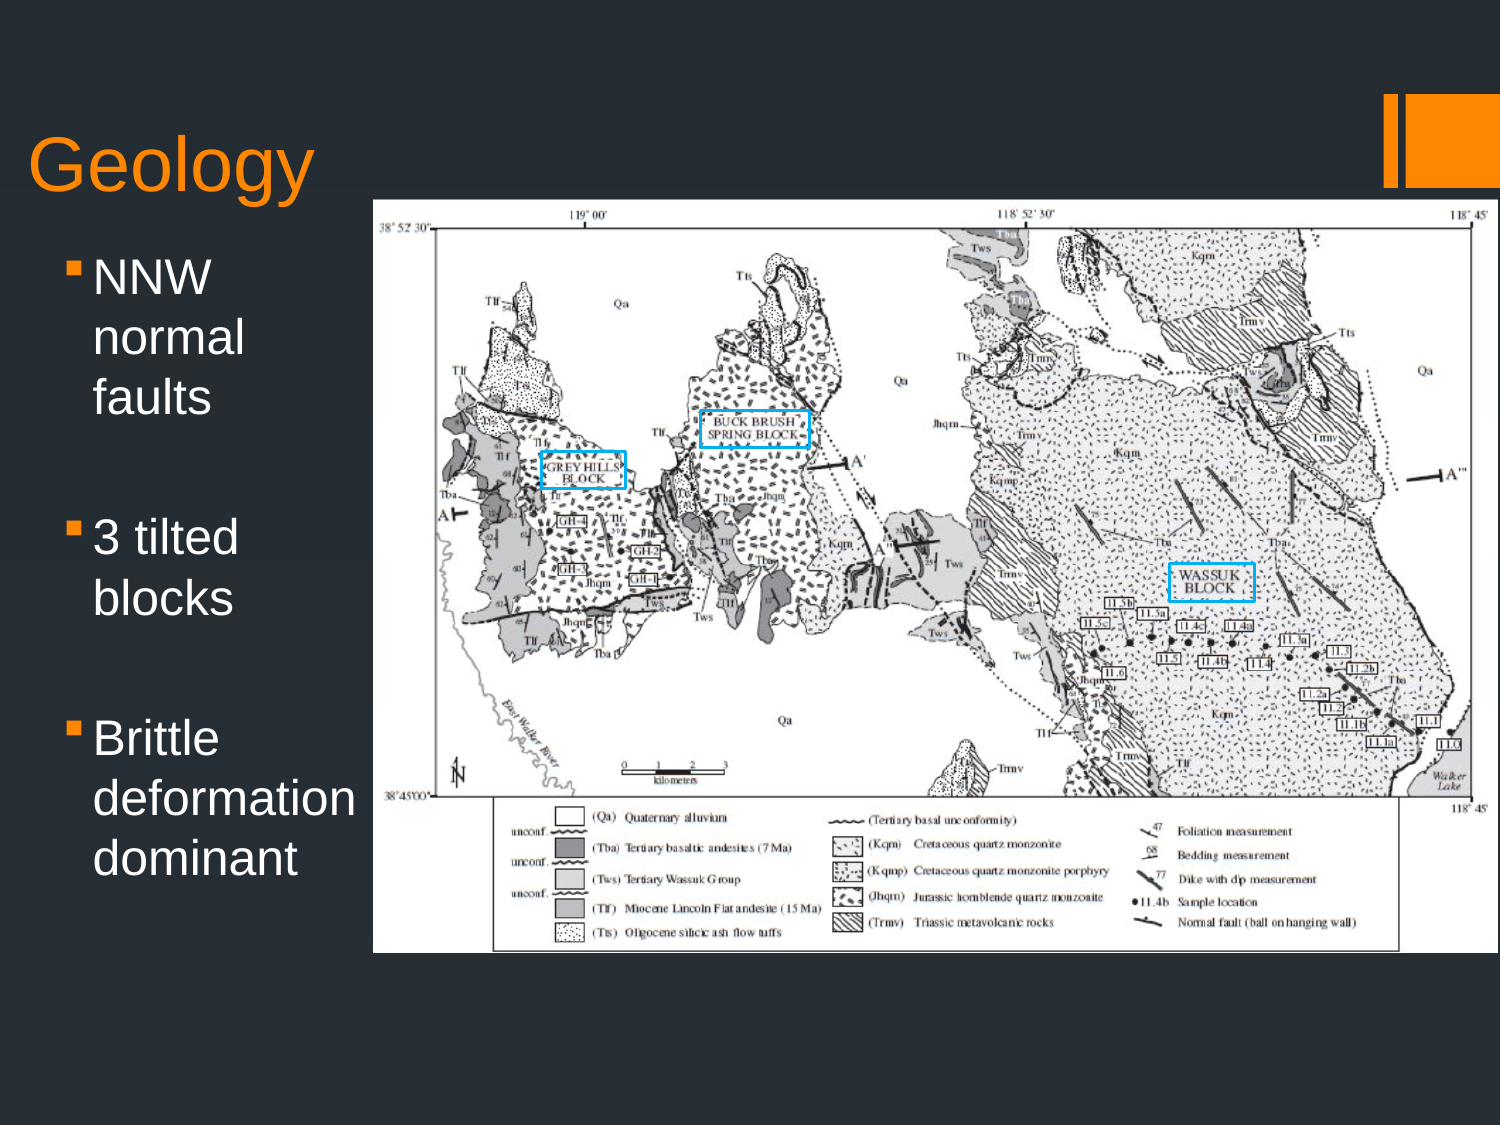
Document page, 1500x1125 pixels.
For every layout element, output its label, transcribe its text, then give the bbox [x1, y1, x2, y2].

title Geology [12, 24, 338, 215]
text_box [371, 199, 1498, 954]
list NNW normal faults 3 tilted blocks Brittle deformation dominant [40, 237, 372, 1052]
